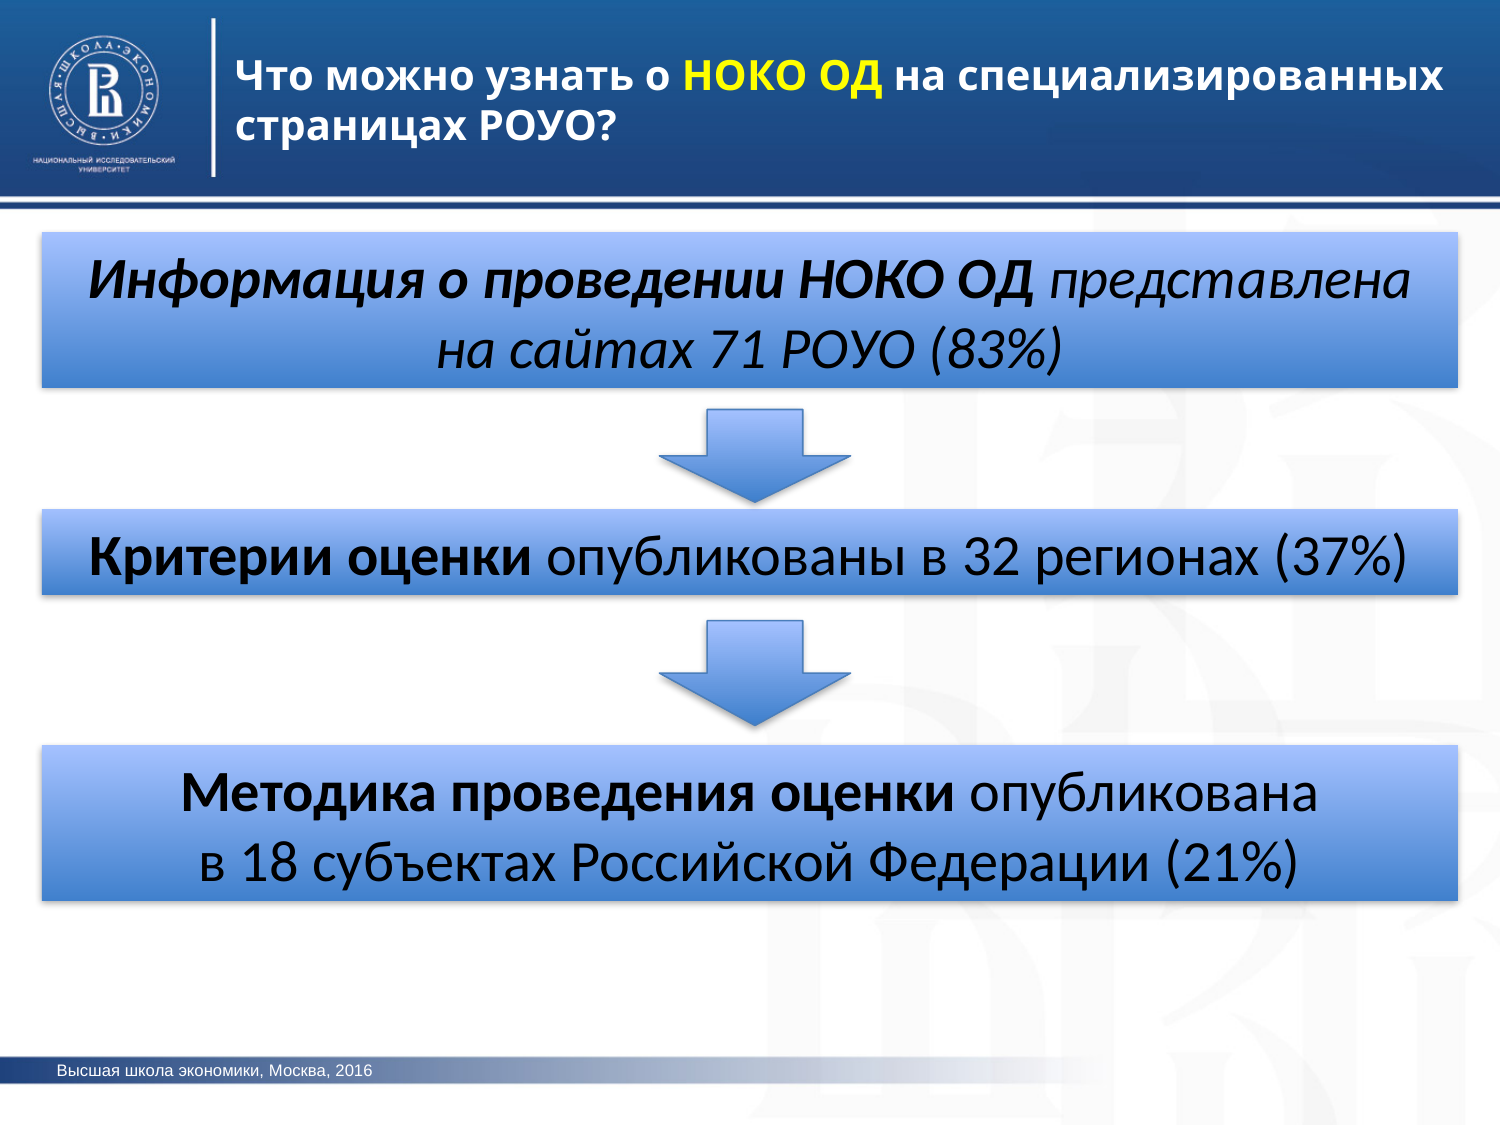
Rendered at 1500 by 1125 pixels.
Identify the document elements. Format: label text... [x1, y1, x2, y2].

text_box Информация о проведении НОКО ОД представлена на сайтах 71 РОУО (83%) [41, 232, 1458, 388]
text_box Что можно узнать о НОКО ОД на специализированных страницах РОУО? [220, 13, 1500, 185]
text_box Методика проведения оценки опубликована в 18 субъектах Российской Федерации (21%) [41, 745, 1458, 901]
text_box Критерии оценки опубликованы в 32 регионах (37%) [41, 509, 1458, 595]
text_box [658, 619, 852, 727]
text_box Высшая школа экономики, Москва, 2016 [41, 1052, 722, 1093]
picture [0, 0, 1500, 1125]
text_box [658, 408, 852, 503]
